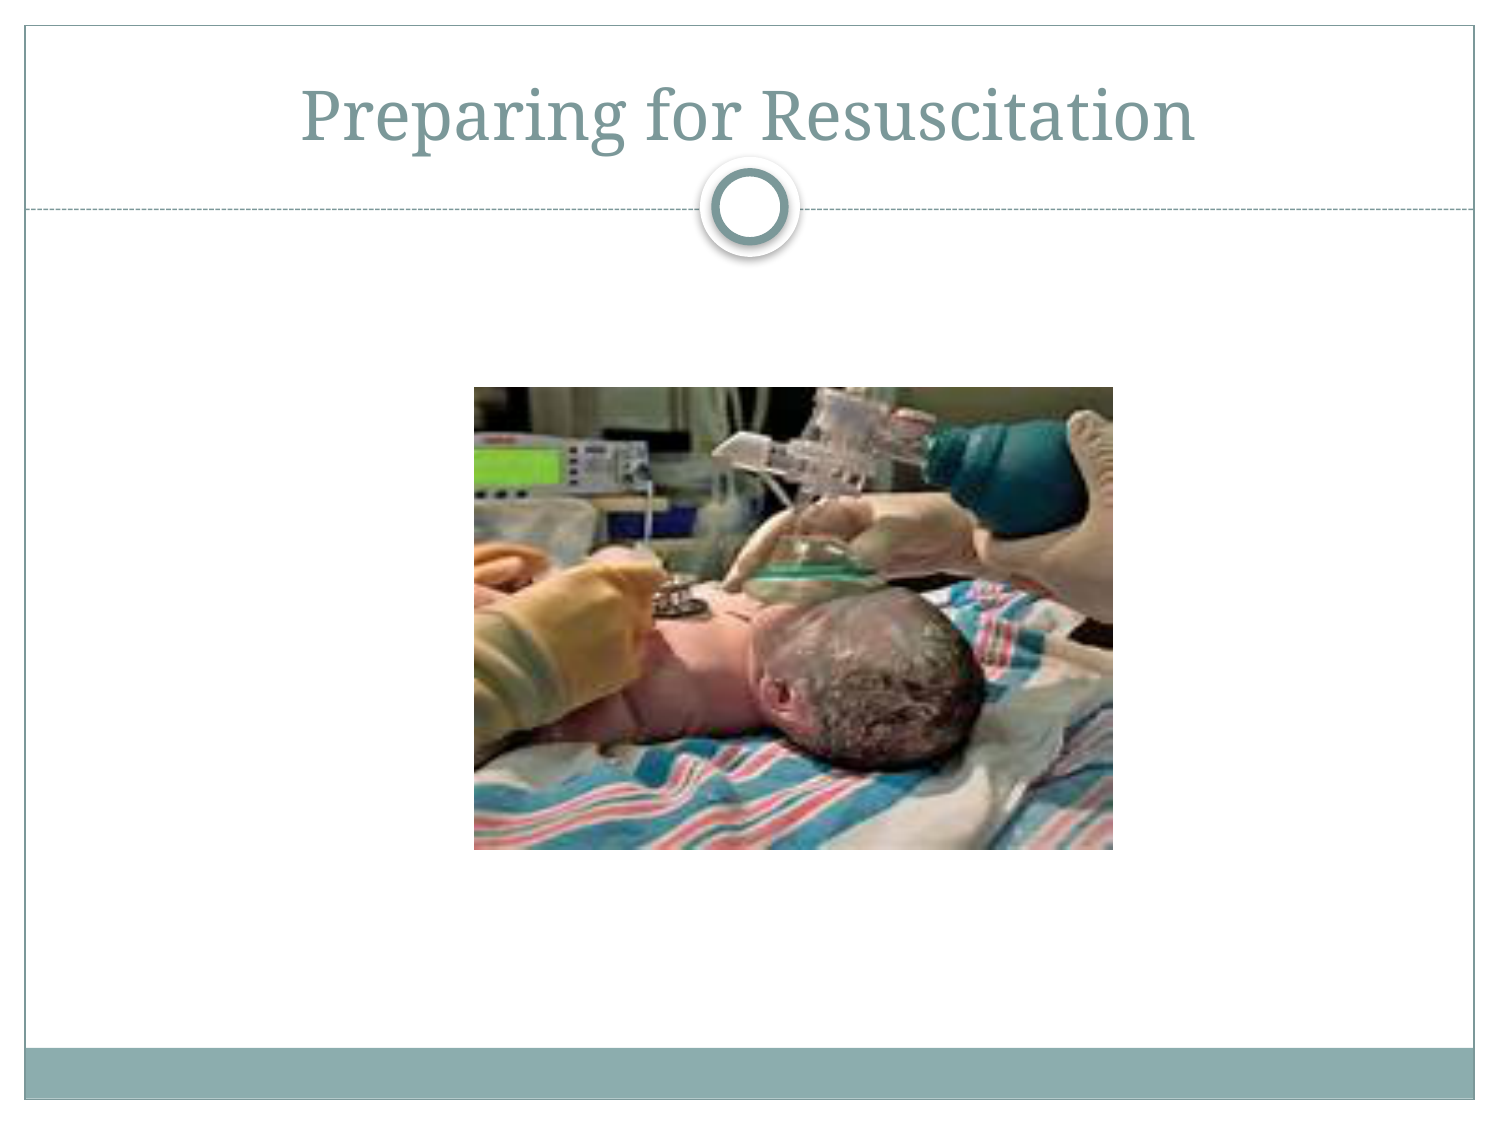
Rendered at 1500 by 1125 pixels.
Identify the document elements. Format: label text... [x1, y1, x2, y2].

picture [474, 387, 1113, 851]
title Preparing for Resuscitation [49, 37, 1450, 162]
